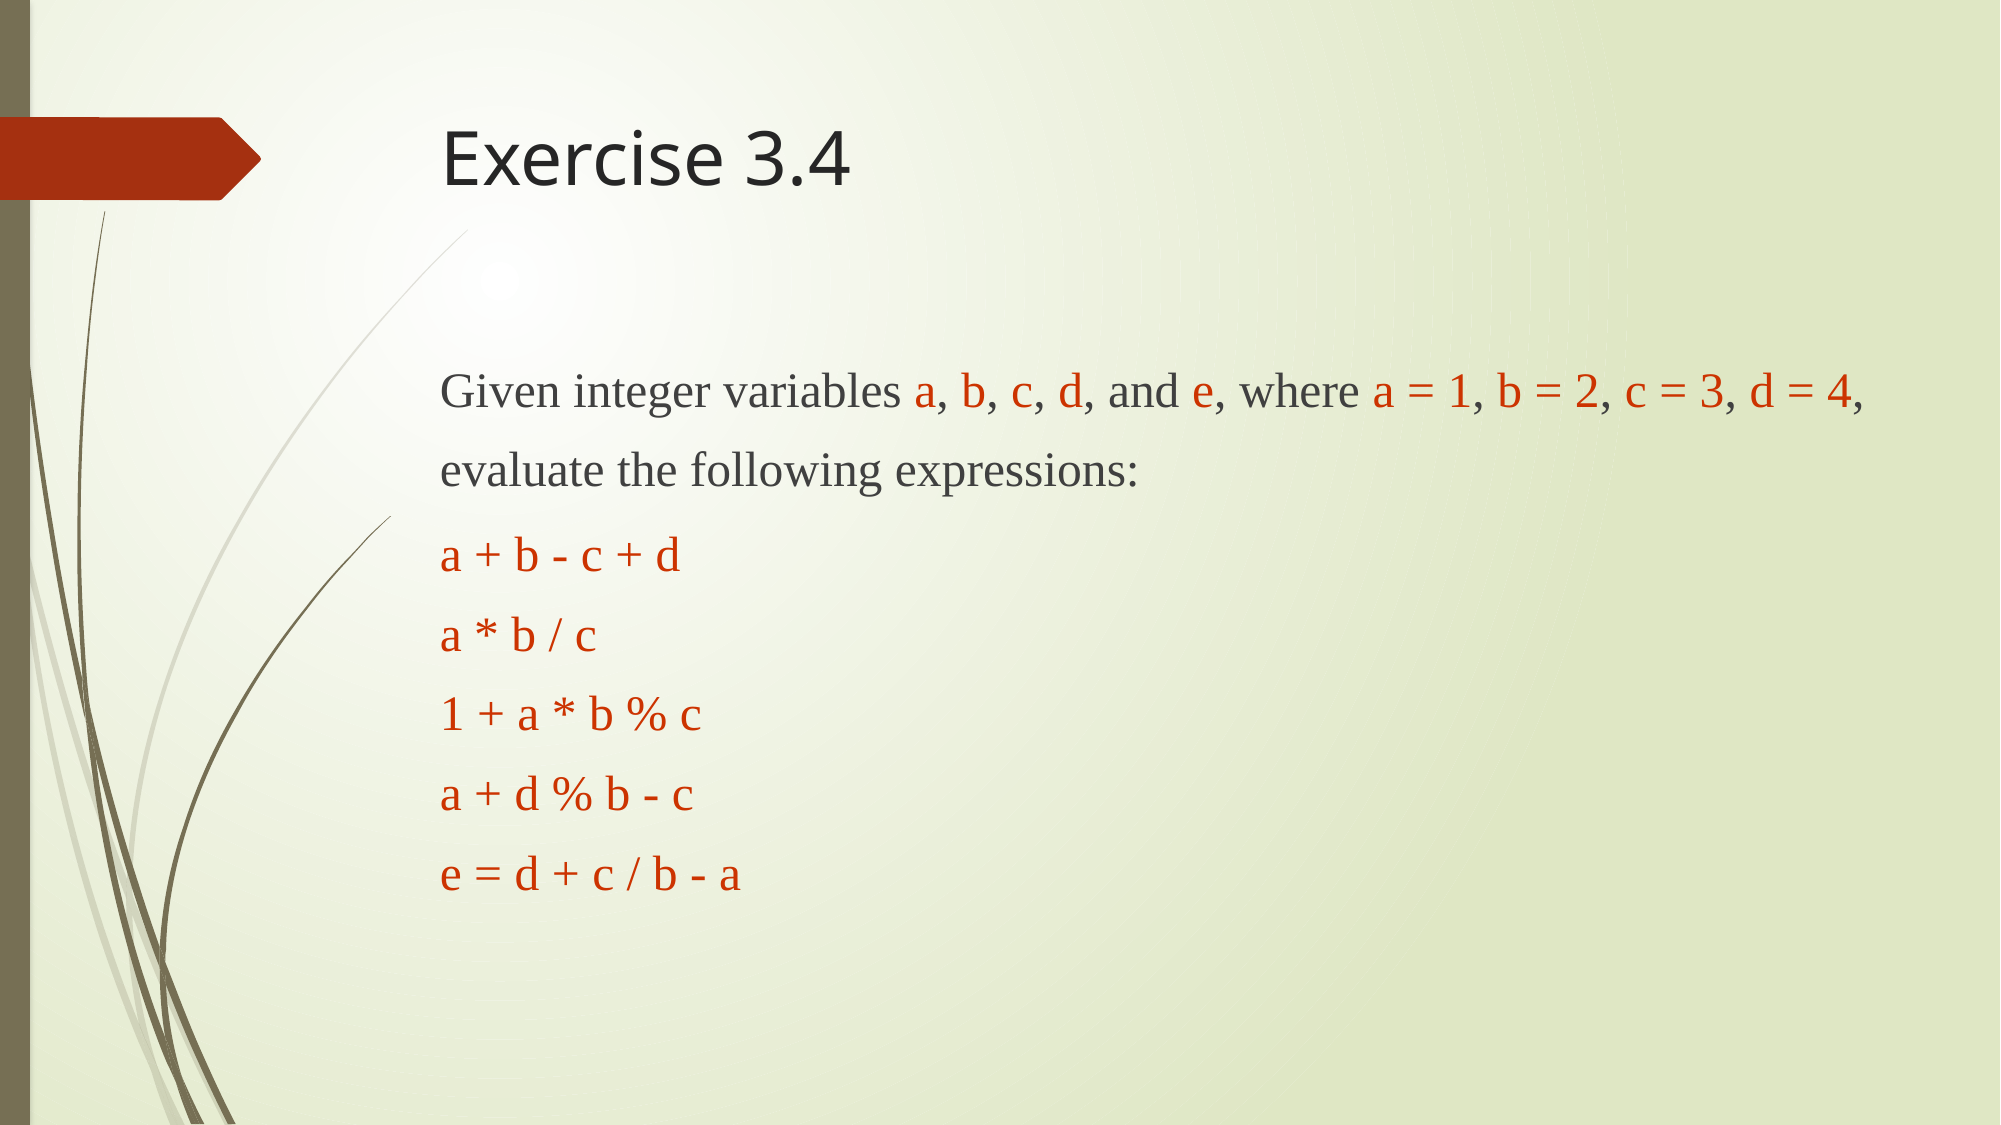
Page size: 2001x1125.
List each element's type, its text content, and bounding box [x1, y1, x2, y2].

title Exercise 3.4 [425, 102, 1888, 313]
list Given integer variables a, b, c, d, and e, where a = 1, b = 2, c = 3, d = 4, evaluate the following expressions: a + b - c + d a * b / c 1 + a * b % c a + d % b - c e = d + c / b - a [424, 350, 1888, 970]
